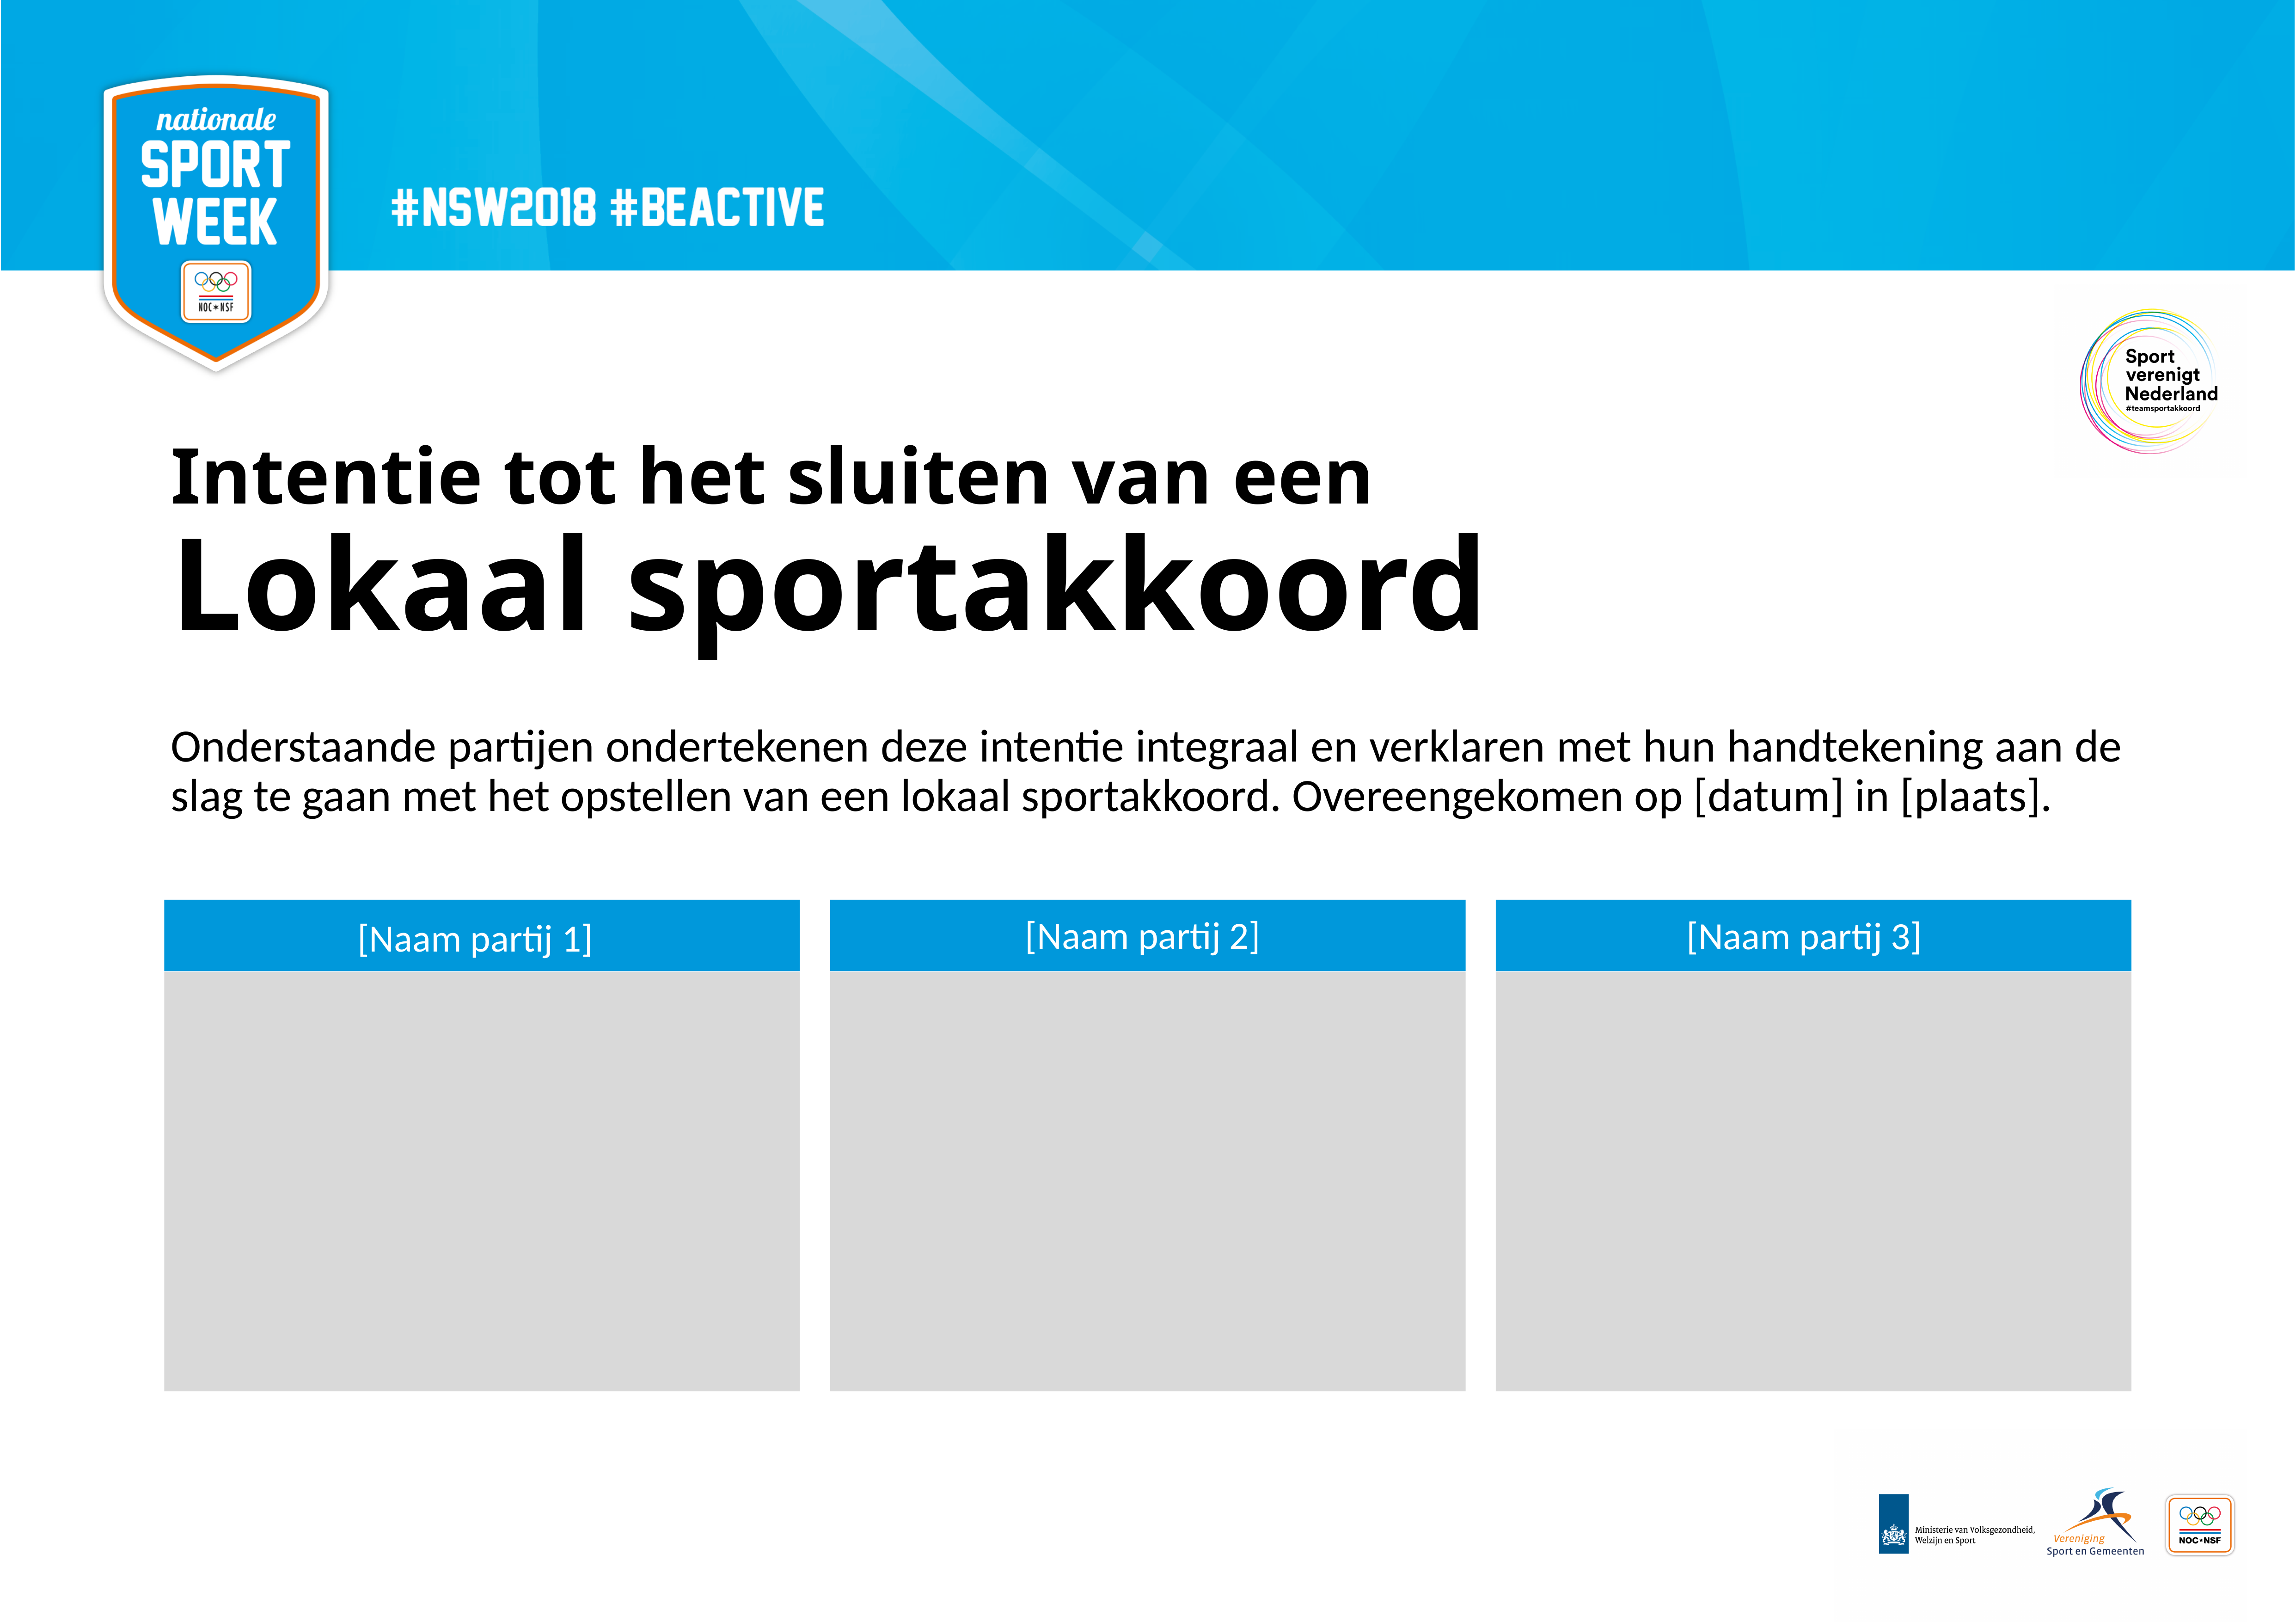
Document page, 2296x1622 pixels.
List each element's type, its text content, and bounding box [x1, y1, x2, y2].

title Intentie tot het sluiten van een Lokaal sportakkoord [164, 423, 1551, 661]
picture [2054, 284, 2247, 478]
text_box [1, 0, 2295, 381]
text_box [164, 899, 2131, 1392]
subtitle Onderstaande partijen ondertekenen deze intentie integraal en verklaren met hun handtekening aan de slag te gaan met het opstellen van een lokaal sportakkoord. Overeengekomen op [datum] in [plaats]. [164, 718, 2131, 929]
picture [1834, 1429, 2247, 1622]
